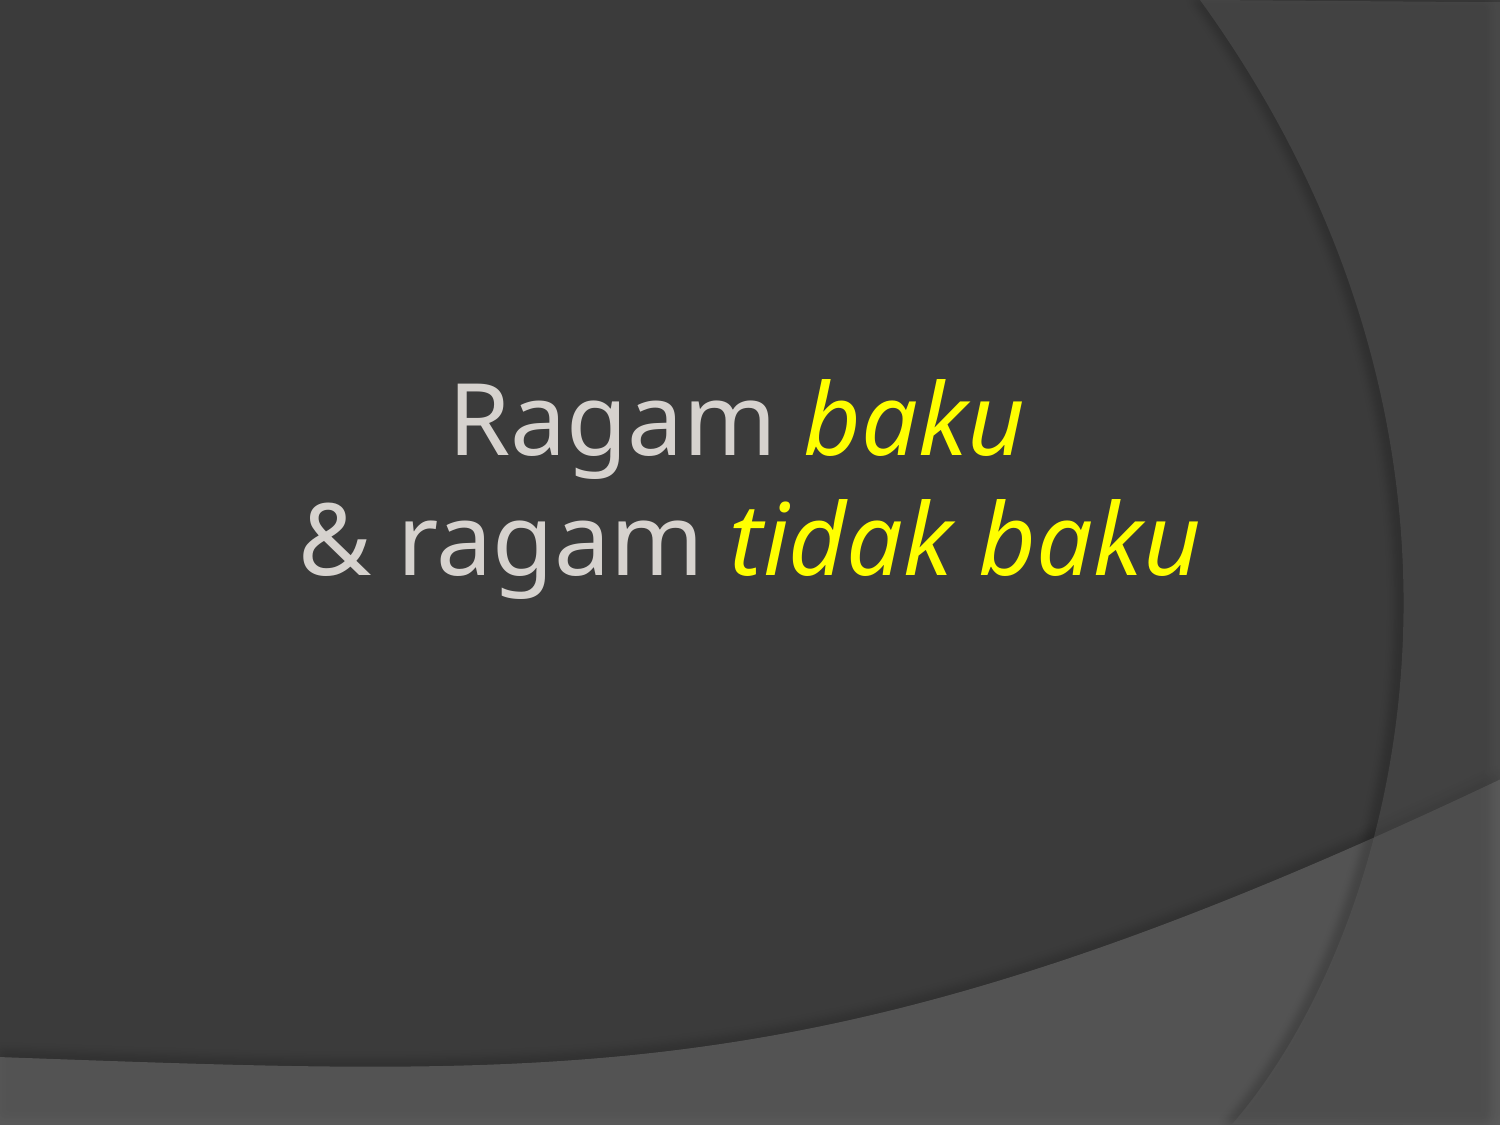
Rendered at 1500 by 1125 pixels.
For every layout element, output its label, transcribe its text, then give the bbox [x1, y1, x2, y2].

title Ragam baku & ragam tidak baku [112, 312, 1388, 638]
